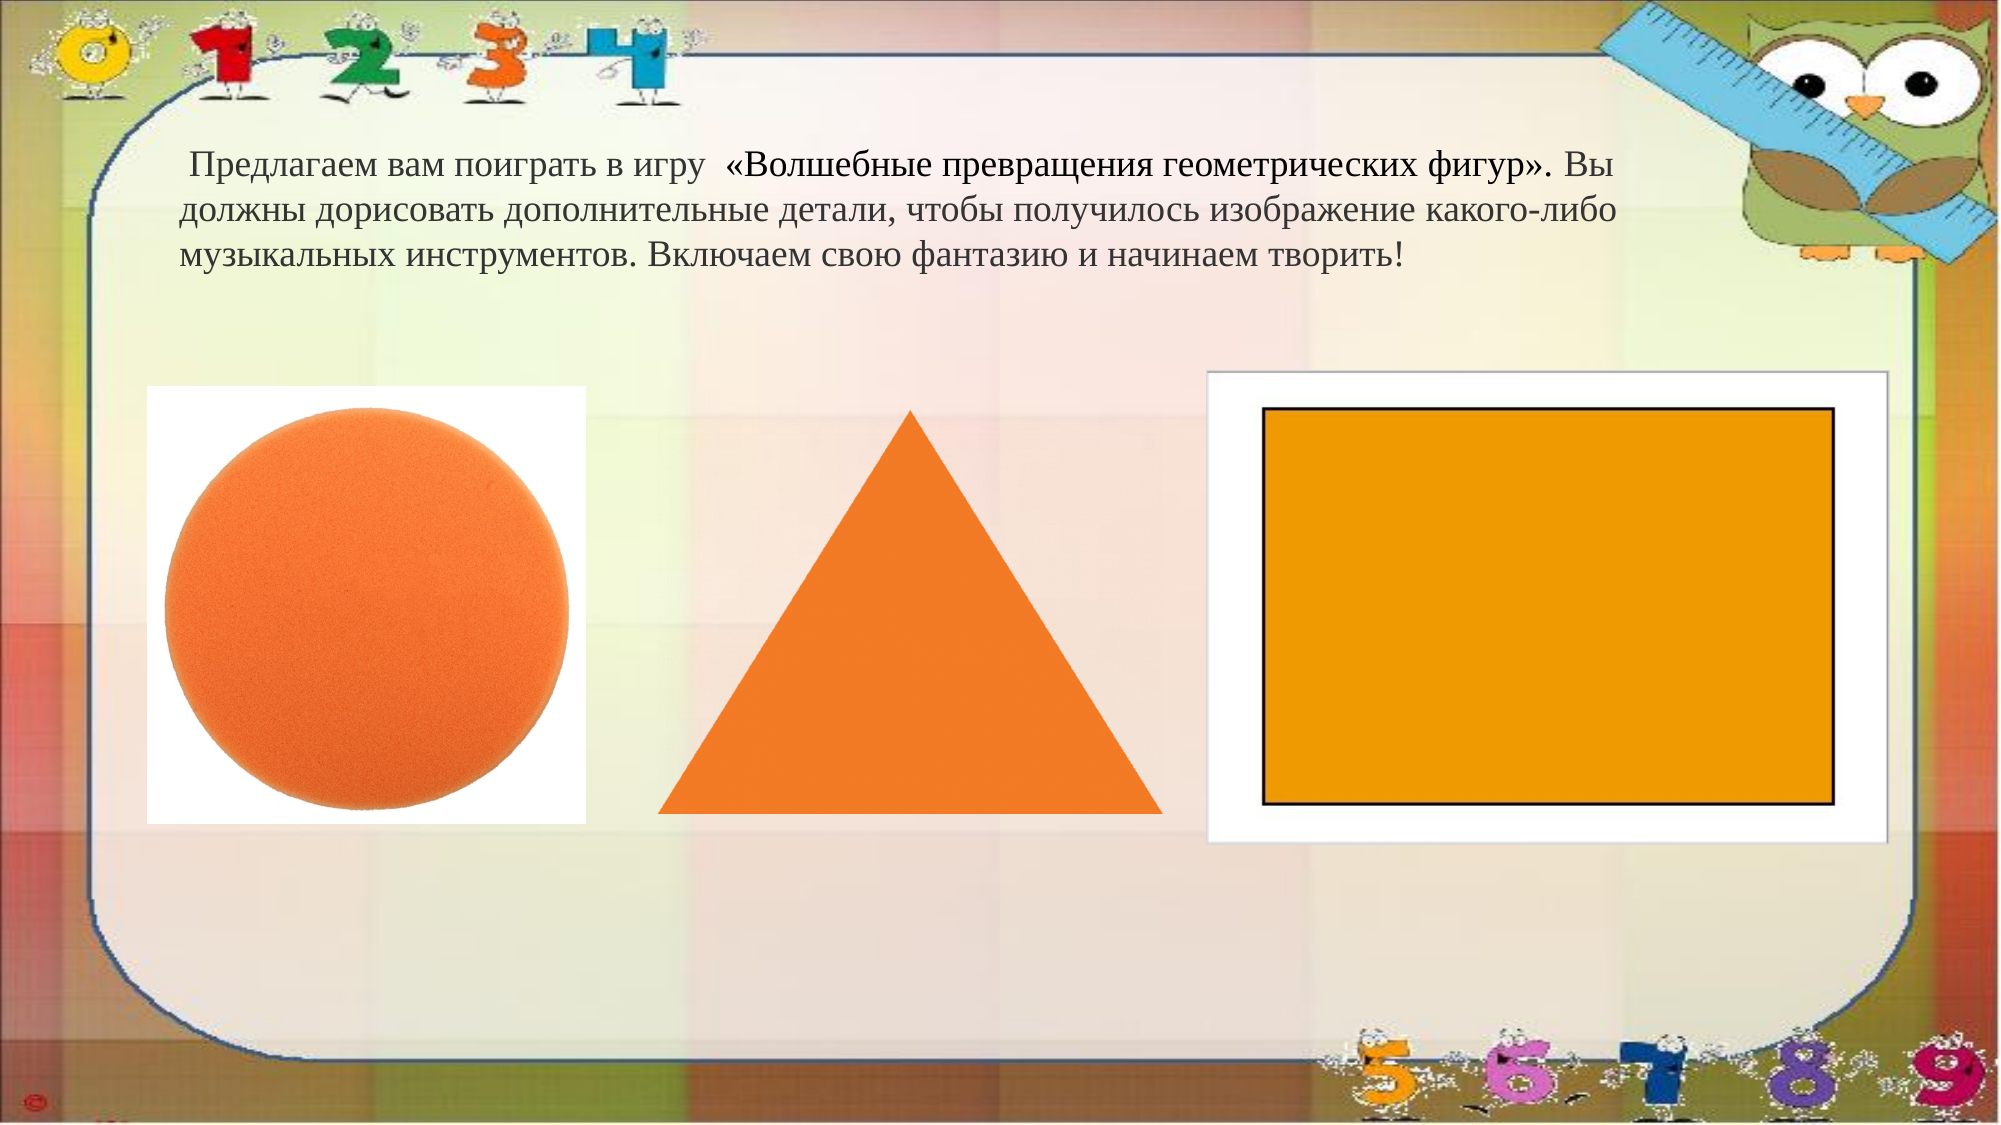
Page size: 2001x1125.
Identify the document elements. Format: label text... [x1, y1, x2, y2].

text_box Предлагаем вам поиграть в игру «Волшебные превращения геометрических фигур». Вы должны дорисовать дополнительные детали, чтобы получилось изображение какого-либо музыкальных инструментов. Включаем свою фантазию и начинаем творить! [164, 131, 1683, 282]
picture [0, 0, 2001, 1125]
